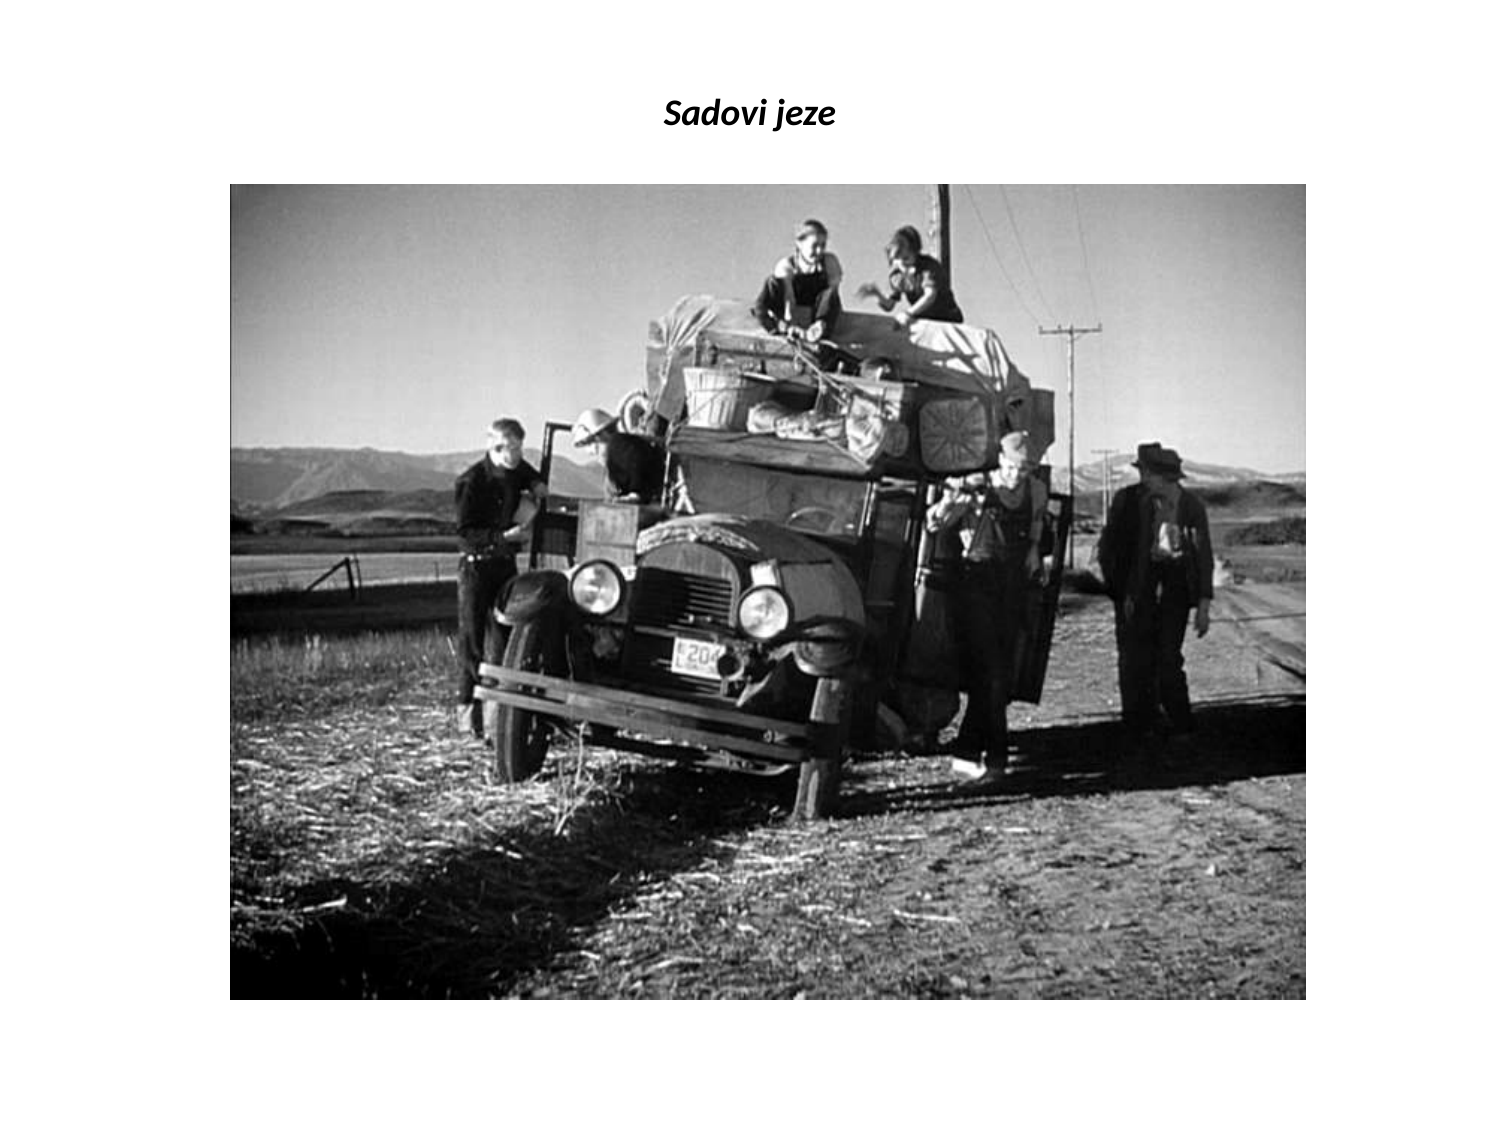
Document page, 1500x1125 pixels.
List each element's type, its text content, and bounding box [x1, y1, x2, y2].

picture [229, 184, 1306, 1000]
text_box Sadovi jeze [0, 20, 1500, 141]
